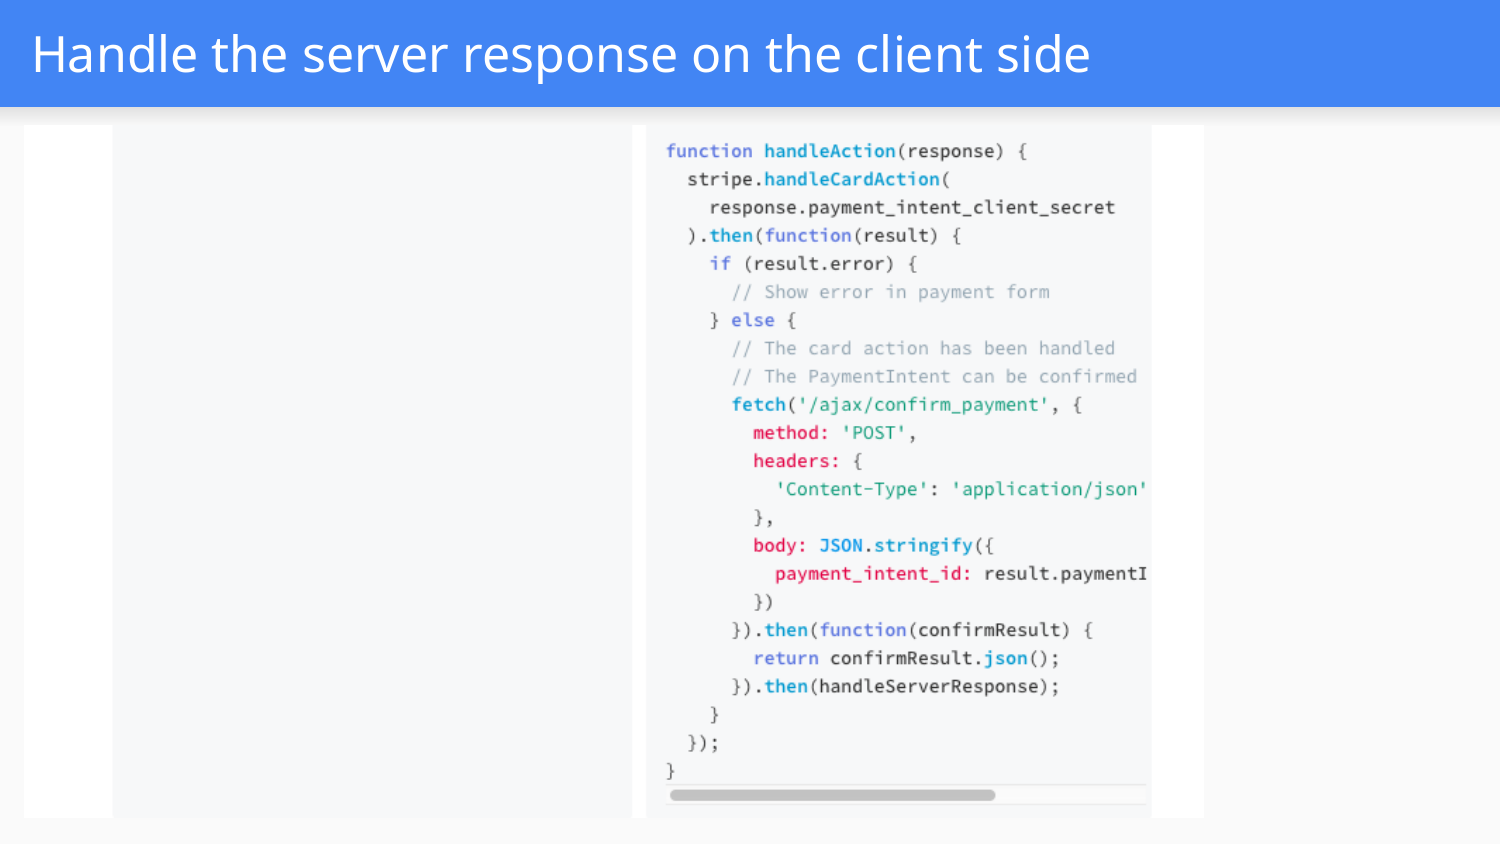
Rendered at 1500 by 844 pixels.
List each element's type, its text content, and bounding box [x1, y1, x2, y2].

picture [24, 124, 1205, 818]
title Handle the server response on the client side [16, 2, 1464, 102]
